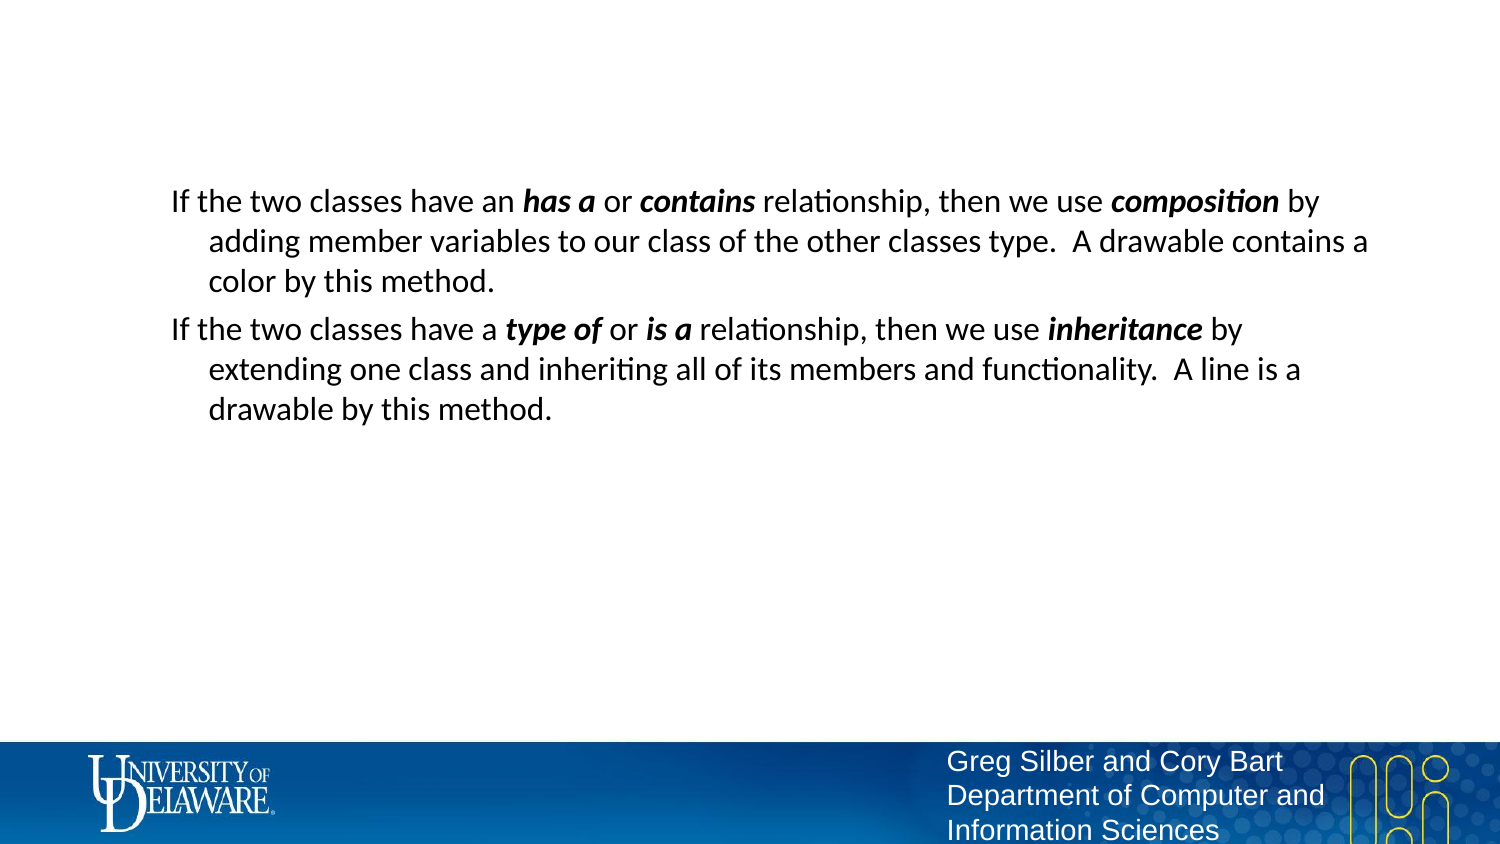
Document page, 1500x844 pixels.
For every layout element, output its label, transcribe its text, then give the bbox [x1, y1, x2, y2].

picture [0, 0, 1500, 844]
list If the two classes have an has a or contains relationship, then we use composition by adding member variables to our class of the other classes type. A drawable contains a color by this method. If the two classes have a type of or is a relationship, then we use inheritance by extending one class and inheriting all of its members and functionality. A line is a drawable by this method. [118, 249, 1394, 435]
